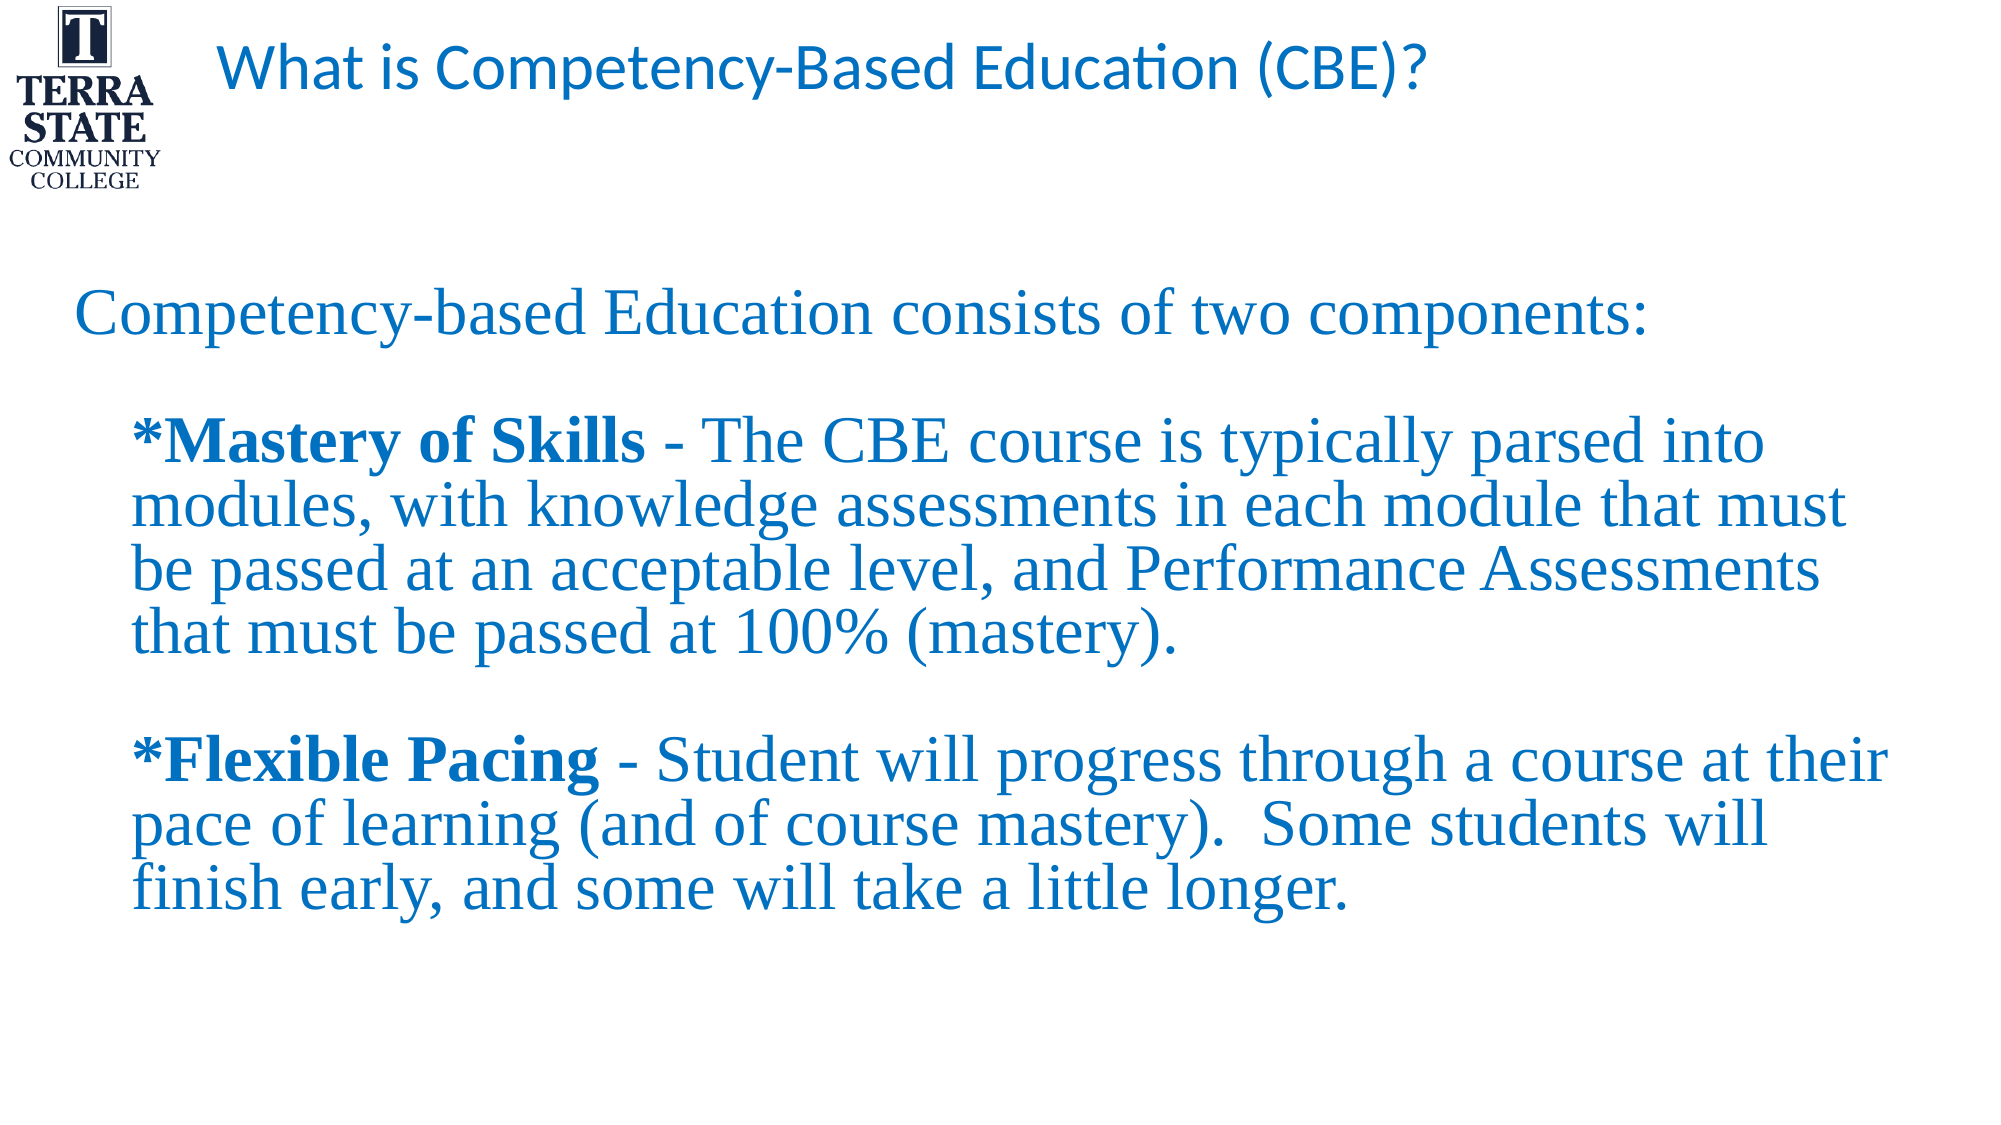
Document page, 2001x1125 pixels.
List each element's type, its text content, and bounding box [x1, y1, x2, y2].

text_box Competency-based Education consists of two components: *Mastery of Skills - The CBE course is typically parsed into modules, with knowledge assessments in each module that must be passed at an acceptable level, and Performance Assessments that must be passed at 100% (mastery). *Flexible Pacing - Student will progress through a course at their pace of learning (and of course mastery). Some students will finish early, and some will take a little longer. [59, 275, 1941, 1019]
picture [6, 0, 166, 193]
text_box What is Competency-Based Education (CBE)? [201, 15, 1447, 111]
